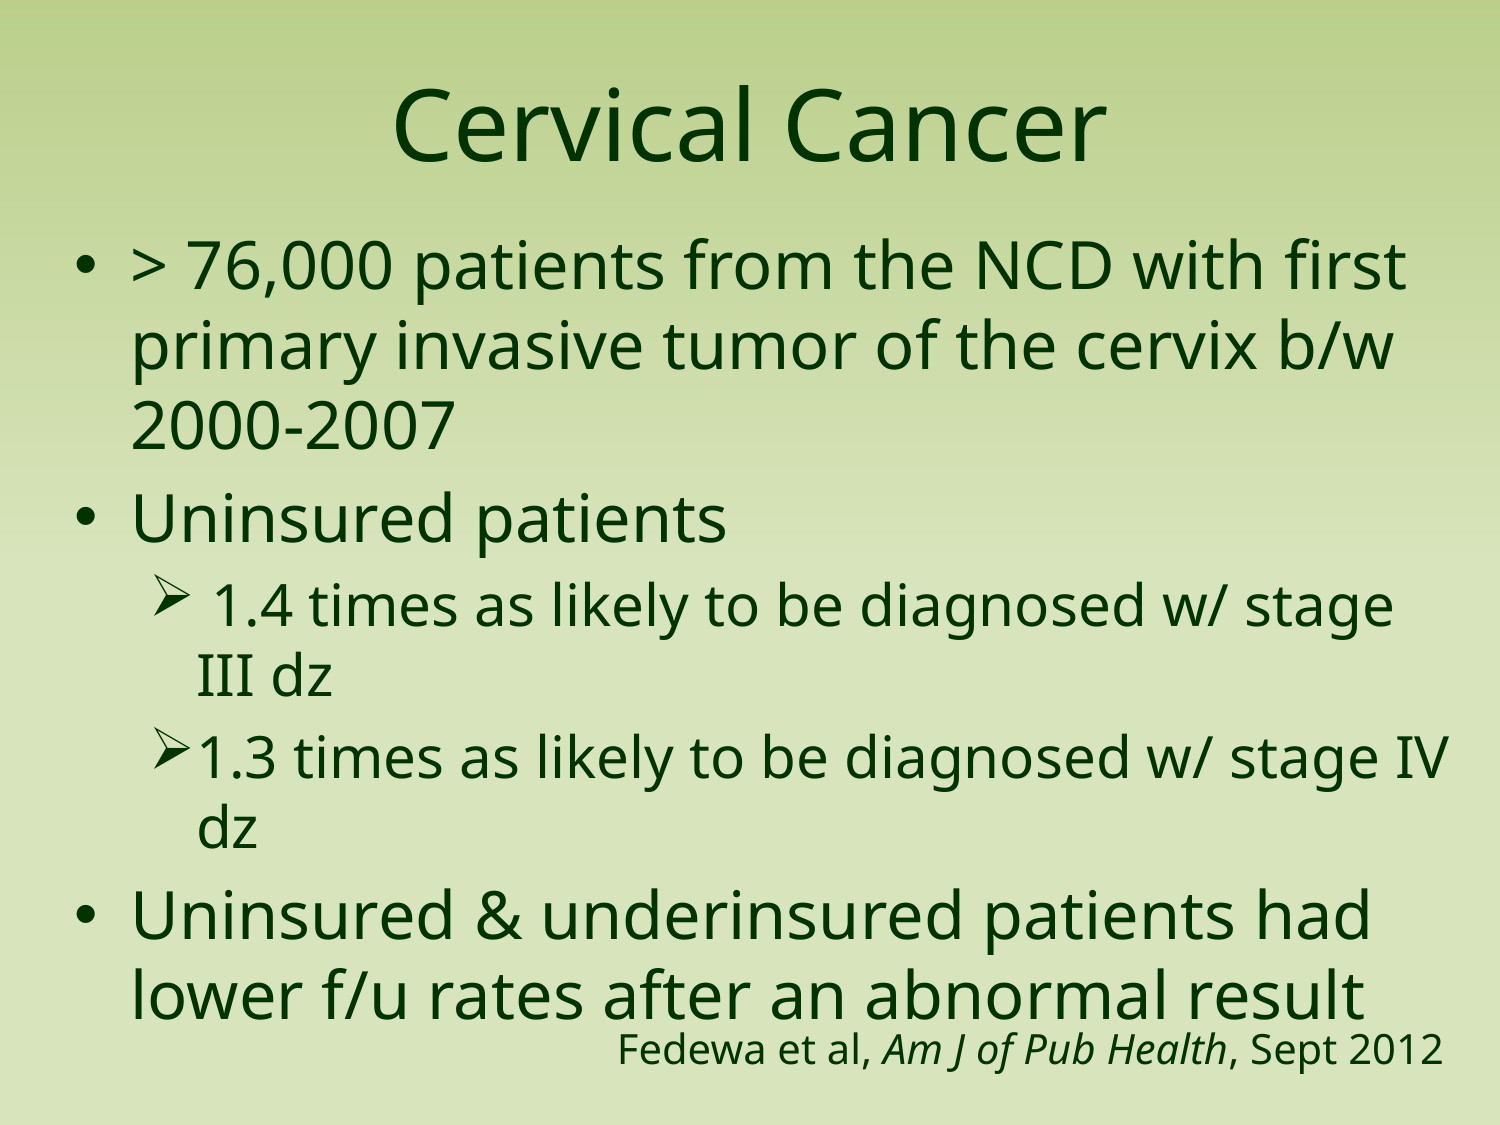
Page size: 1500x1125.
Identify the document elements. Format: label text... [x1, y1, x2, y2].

title Cervical Cancer [59, 28, 1441, 215]
list > 76,000 patients from the NCD with first primary invasive tumor of the cervix b/w 2000-2007 Uninsured patients 1.4 times as likely to be diagnosed w/ stage III dz 1.3 times as likely to be diagnosed w/ stage IV dz Uninsured & underinsured patients had lower f/u rates after an abnormal result [59, 215, 1482, 983]
text_box Fedewa et al, Am J of Pub Health, Sept 2012 [602, 1015, 1482, 1081]
